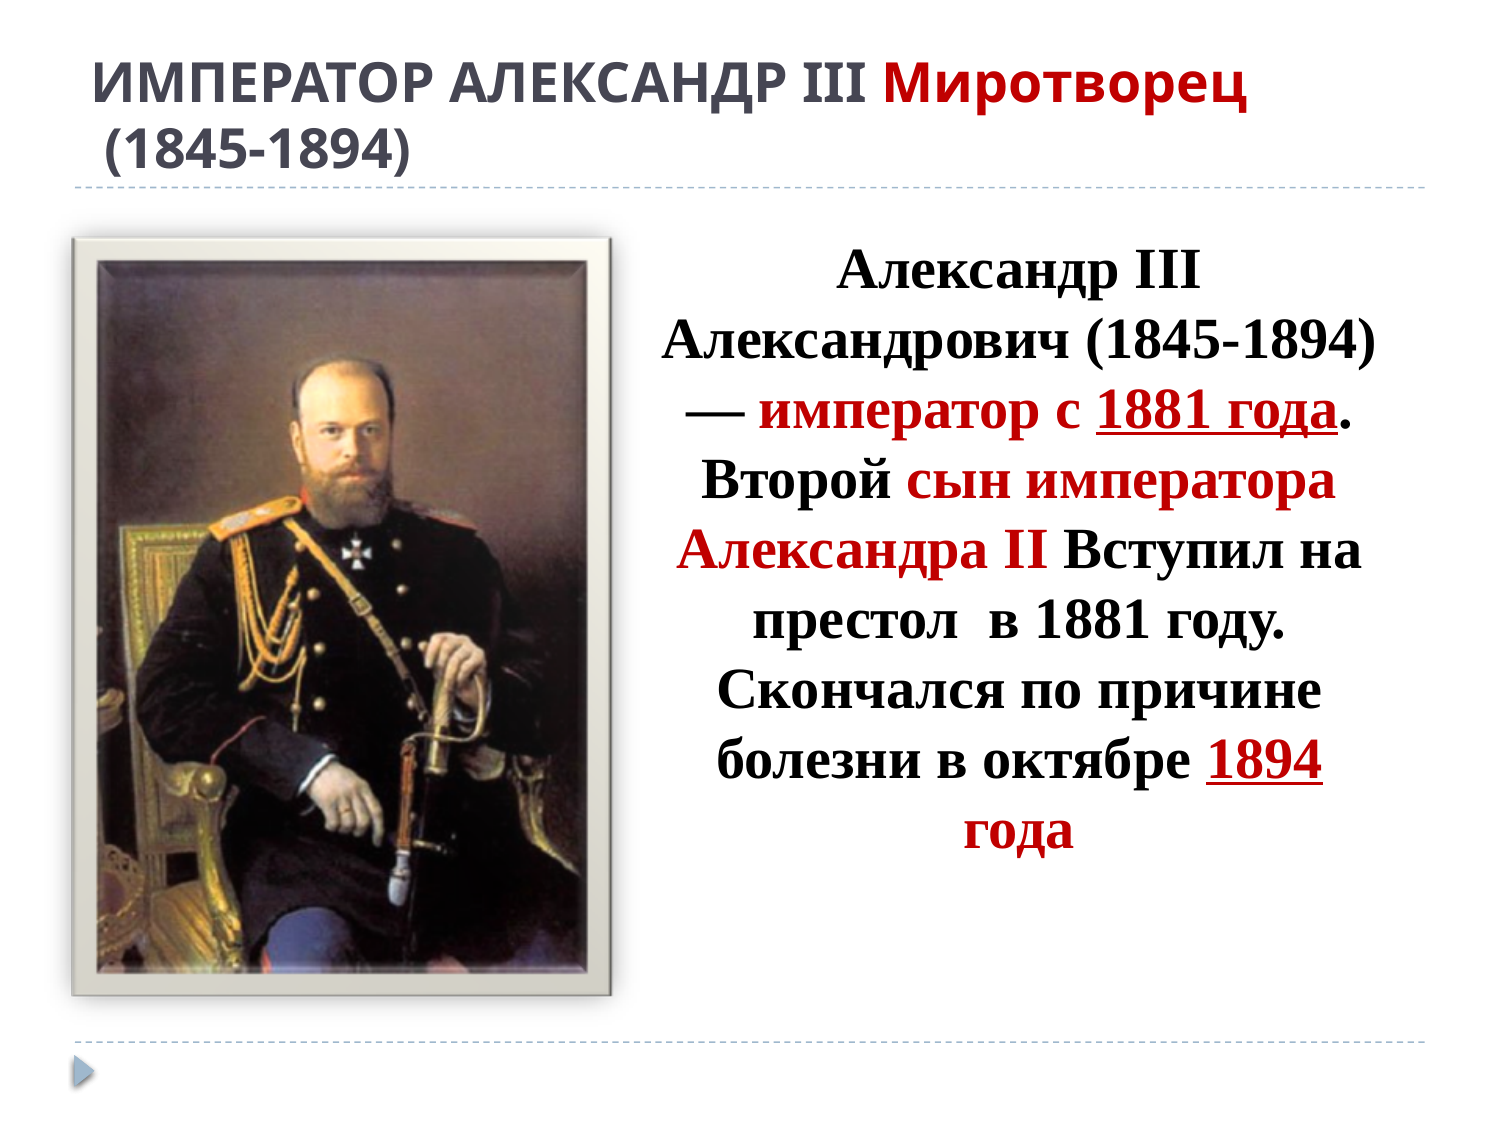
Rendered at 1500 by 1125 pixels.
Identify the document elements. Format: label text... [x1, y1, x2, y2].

picture [30, 198, 654, 1038]
title ИМПЕРАТОР АЛЕКСАНДР III Миротворец (1845-1894) [74, 37, 1426, 188]
text_box Александр III Александрович (1845-1894) — император с 1881 года. Второй сын императора Александра II Вступил на престол в 1881 году. Скончался по причине болезни в октябре 1894 года [659, 222, 1395, 868]
